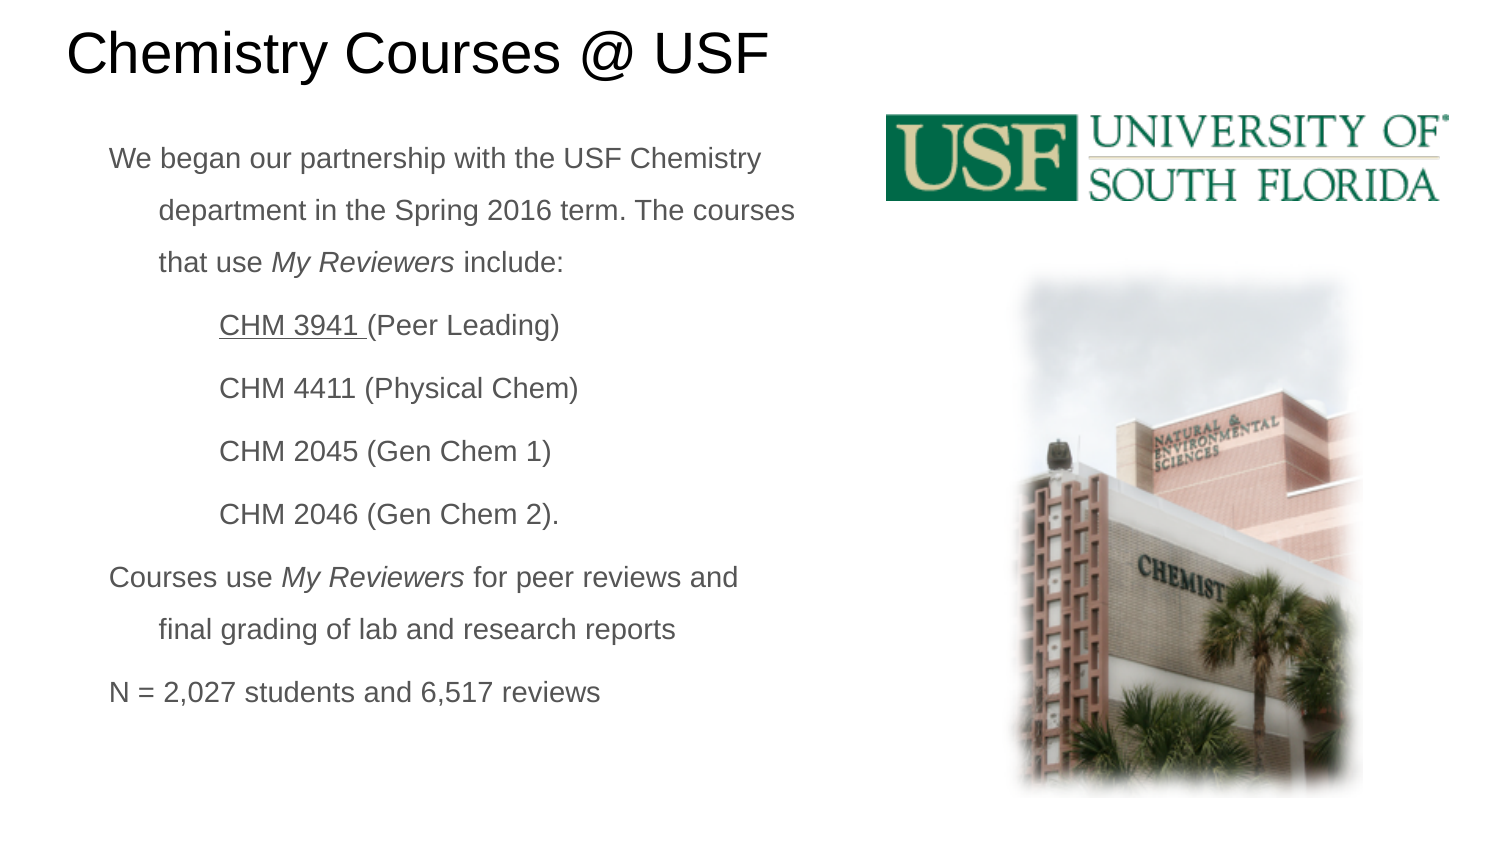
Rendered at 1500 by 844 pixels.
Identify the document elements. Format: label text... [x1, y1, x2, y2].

title Chemistry Courses @ USF [51, 0, 1449, 94]
list We began our partnership with the USF Chemistry department in the Spring 2016 term. The courses that use My Reviewers include: CHM 3941 (Peer Leading) CHM 4411 (Physical Chem) CHM 2045 (Gen Chem 1) CHM 2046 (Gen Chem 2). Courses use My Reviewers for peer reviews and final grading of lab and research reports N = 2,027 students and 6,517 reviews [29, 106, 813, 808]
picture [886, 114, 1450, 201]
picture [1002, 256, 1363, 798]
